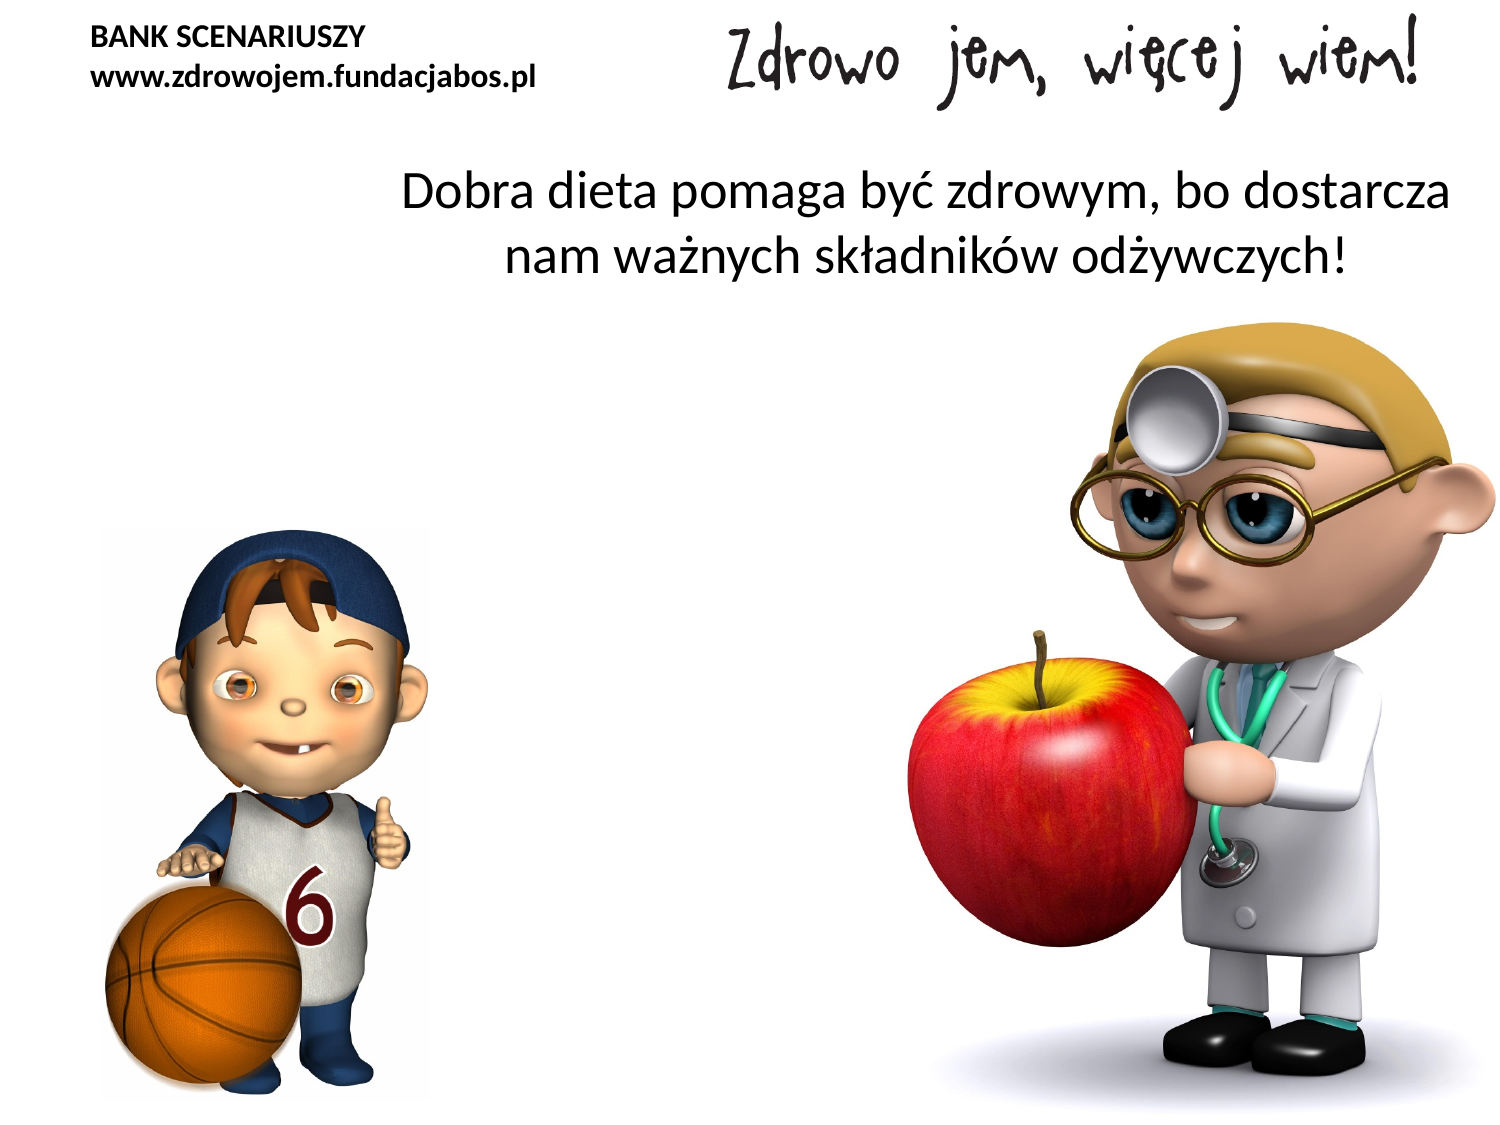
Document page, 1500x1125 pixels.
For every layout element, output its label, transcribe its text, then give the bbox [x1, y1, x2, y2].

picture [720, 10, 1424, 114]
picture [99, 526, 430, 1102]
text_box Dobra dieta pomaga być zdrowym, bo dostarcza nam ważnych składników odżywczych! [354, 147, 1500, 294]
picture [896, 314, 1500, 1125]
